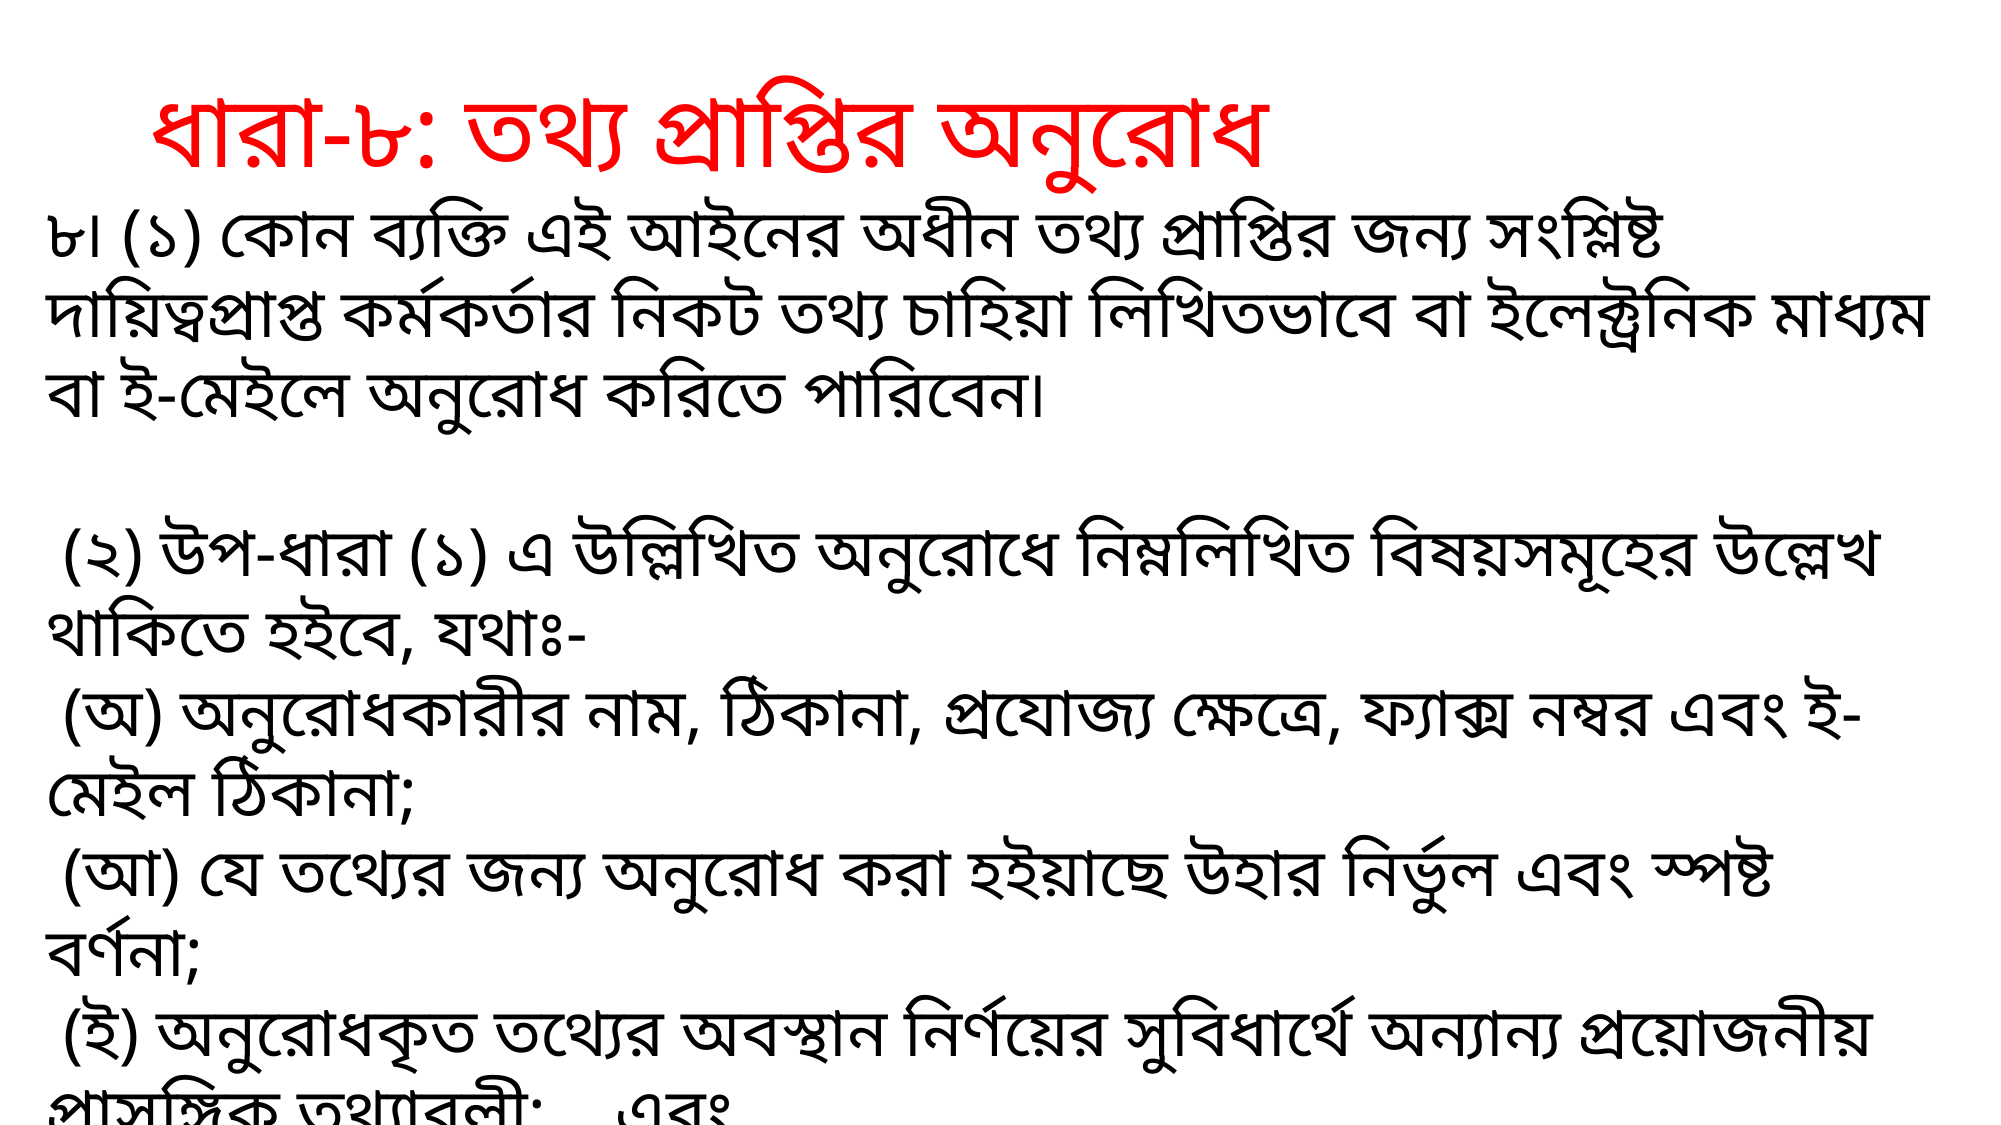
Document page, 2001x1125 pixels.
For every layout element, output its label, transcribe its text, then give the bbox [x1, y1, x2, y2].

text_box ৮৷ (১) কোন ব্যক্তি এই আইনের অধীন তথ্য প্রাপ্তির জন্য সংশ্লিষ্ট দায়িত্বপ্রাপ্ত কর্মকর্তার নিকট তথ্য চাহিয়া লিখিতভাবে বা ইলেক্ট্রনিক মাধ্যম বা ই-মেইলে অনুরোধ করিতে পারিবেন৷ (২) উপ-ধারা (১) এ উল্লিখিত অনুরোধে নিম্নলিখিত বিষয়সমূহের উল্লেখ থাকিতে হইবে, যথাঃ- (অ) অনুরোধকারীর নাম, ঠিকানা, প্রযোজ্য ক্ষেত্রে, ফ্যাক্স নম্বর এবং ই-মেইল ঠিকানা; (আ) যে তথ্যের জন্য অনুরোধ করা হইয়াছে উহার নির্ভুল এবং স্পষ্ট বর্ণনা; (ই) অনুরোধকৃত তথ্যের অবস্থান নির্ণয়ের সুবিধার্থে অন্যান্য প্রয়োজনীয় প্রাসঙ্গিক তথ্যাবলী; এবং (ঈ) কোন পদ্ধতিতে তথ্য পাইতে আগ্রহী উহার বর্ণনা অর্থাৎ পরিদর্শন করা, অনুলিপি নেওয়া, নোট নেওয়া বা অন্য কোন অনুমোদিত পদ্ধতি৷ [31, 183, 1963, 1125]
title ধারা-৮: তথ্য প্রাপ্তির অনুরোধ [134, 26, 1860, 183]
